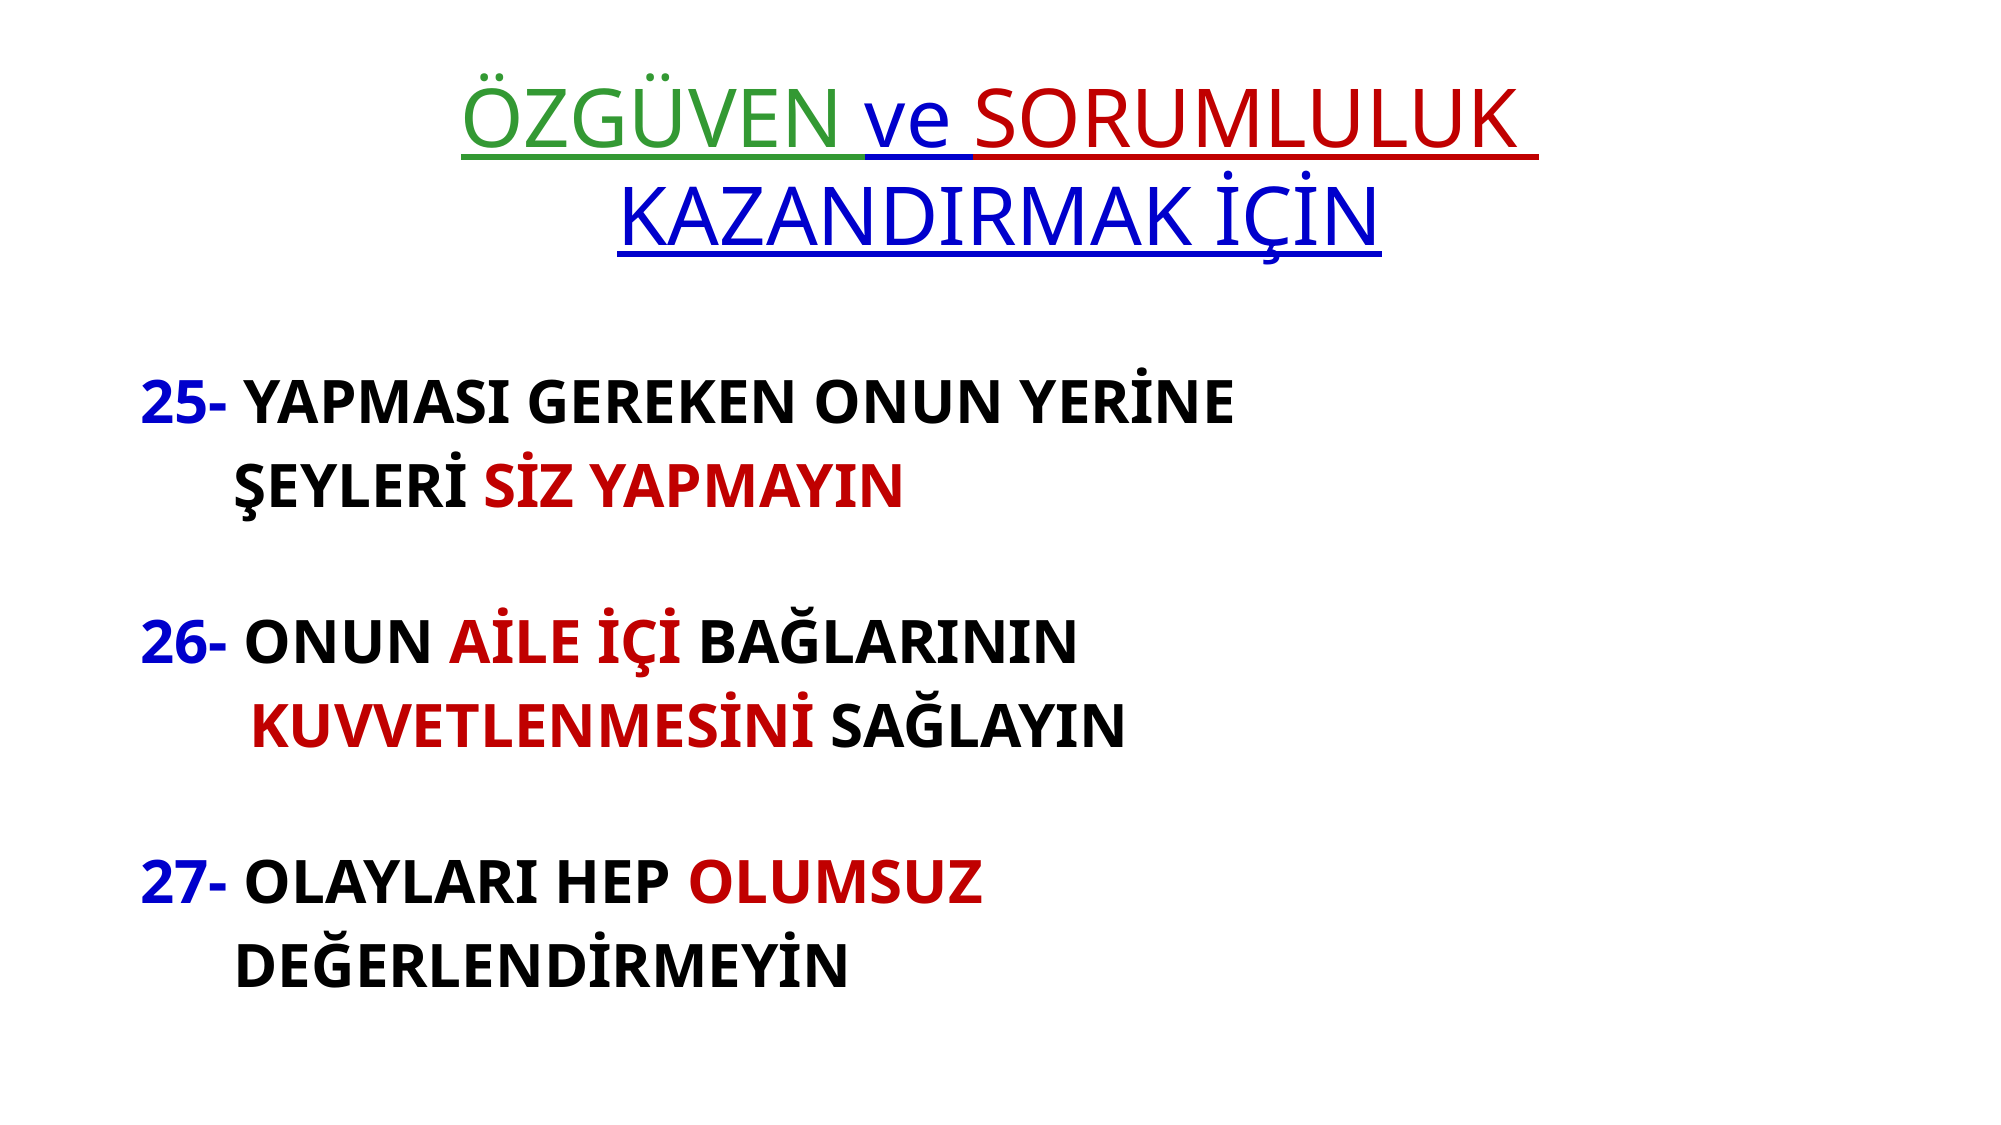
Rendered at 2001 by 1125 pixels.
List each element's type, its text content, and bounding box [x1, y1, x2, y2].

list 25- YAPMASI GEREKEN ONUN YERİNE ŞEYLERİ SİZ YAPMAYIN 26- ONUN AİLE İÇİ BAĞLARININ KUVVETLENMESİNİ SAĞLAYIN 27- OLAYLARI HEP OLUMSUZ DEĞERLENDİRMEYİN [125, 355, 1811, 1085]
title ÖZGÜVEN ve SORUMLULUK KAZANDIRMAK İÇİN [99, 45, 1900, 283]
